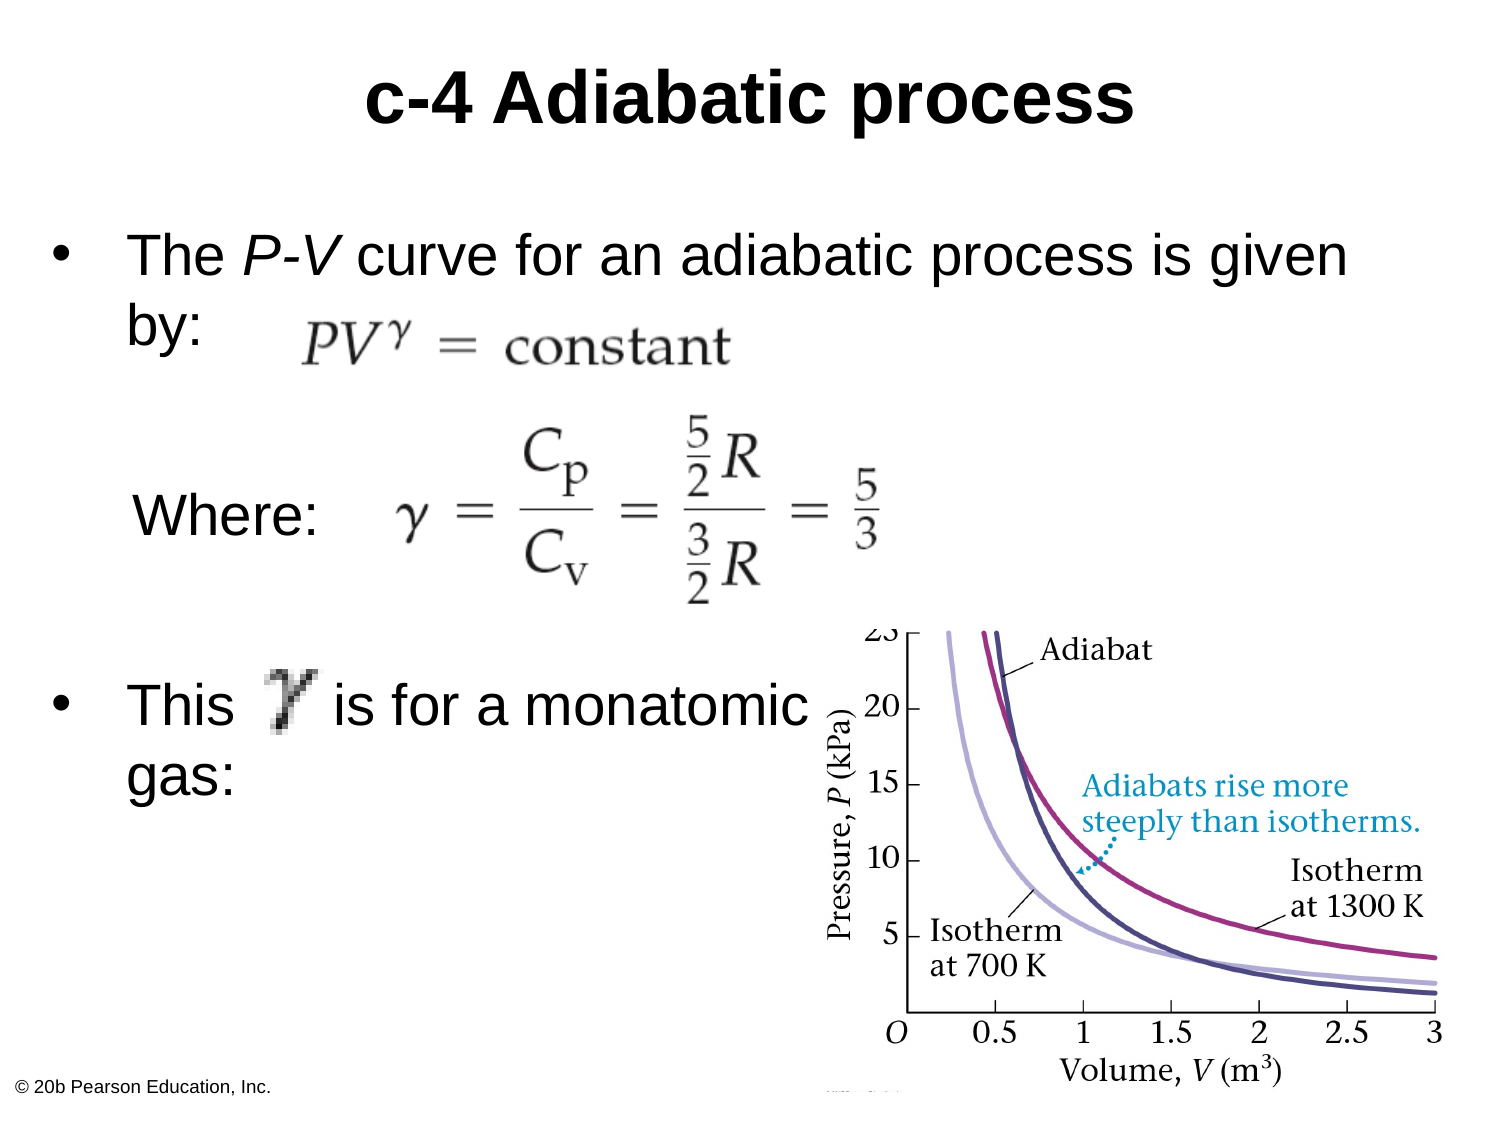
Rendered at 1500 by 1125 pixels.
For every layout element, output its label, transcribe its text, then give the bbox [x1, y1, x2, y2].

picture [291, 290, 1445, 1092]
list The P-V curve for an adiabatic process is given by: Where: This is for a monatomic gas: [36, 209, 1425, 1005]
title c-4 Adiabatic process [13, 0, 1488, 188]
footer © 20b Pearson Education, Inc. [0, 1046, 475, 1125]
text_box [252, 658, 331, 743]
